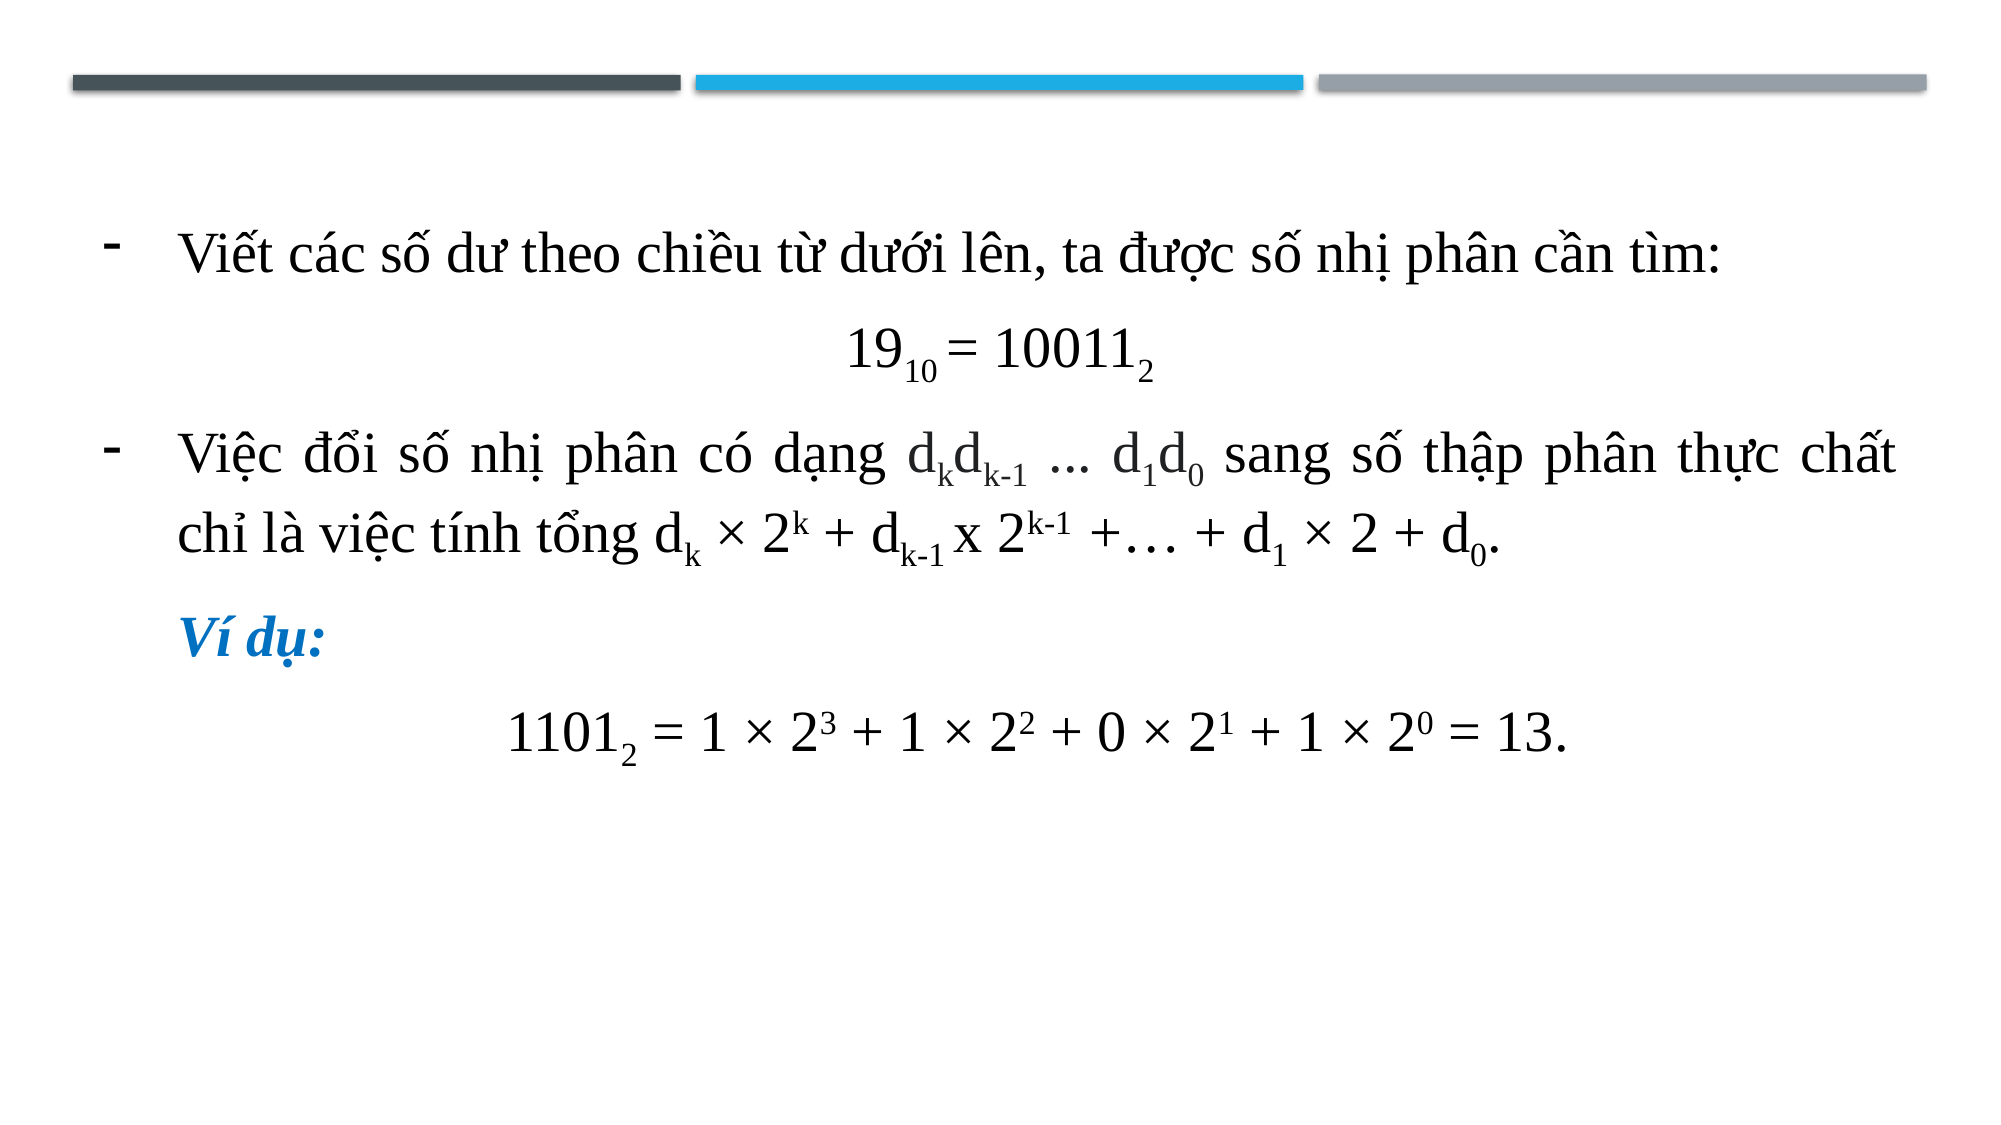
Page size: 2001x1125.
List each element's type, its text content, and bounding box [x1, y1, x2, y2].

text_box Viết các số dư theo chiều từ dưới lên, ta được số nhị phân cần tìm: 1910 = 100112 Việc đổi số nhị phân có dạng dkdk-1 ... d1d0 sang số thập phân thực chất chỉ là việc tính tổng dk × 2k + dk-1 x 2k-1 +… + d1 × 2 + d0. Ví dụ: 11012 = 1 × 23 + 1 × 22 + 0 × 21 + 1 × 20 = 13. [87, 206, 1913, 781]
